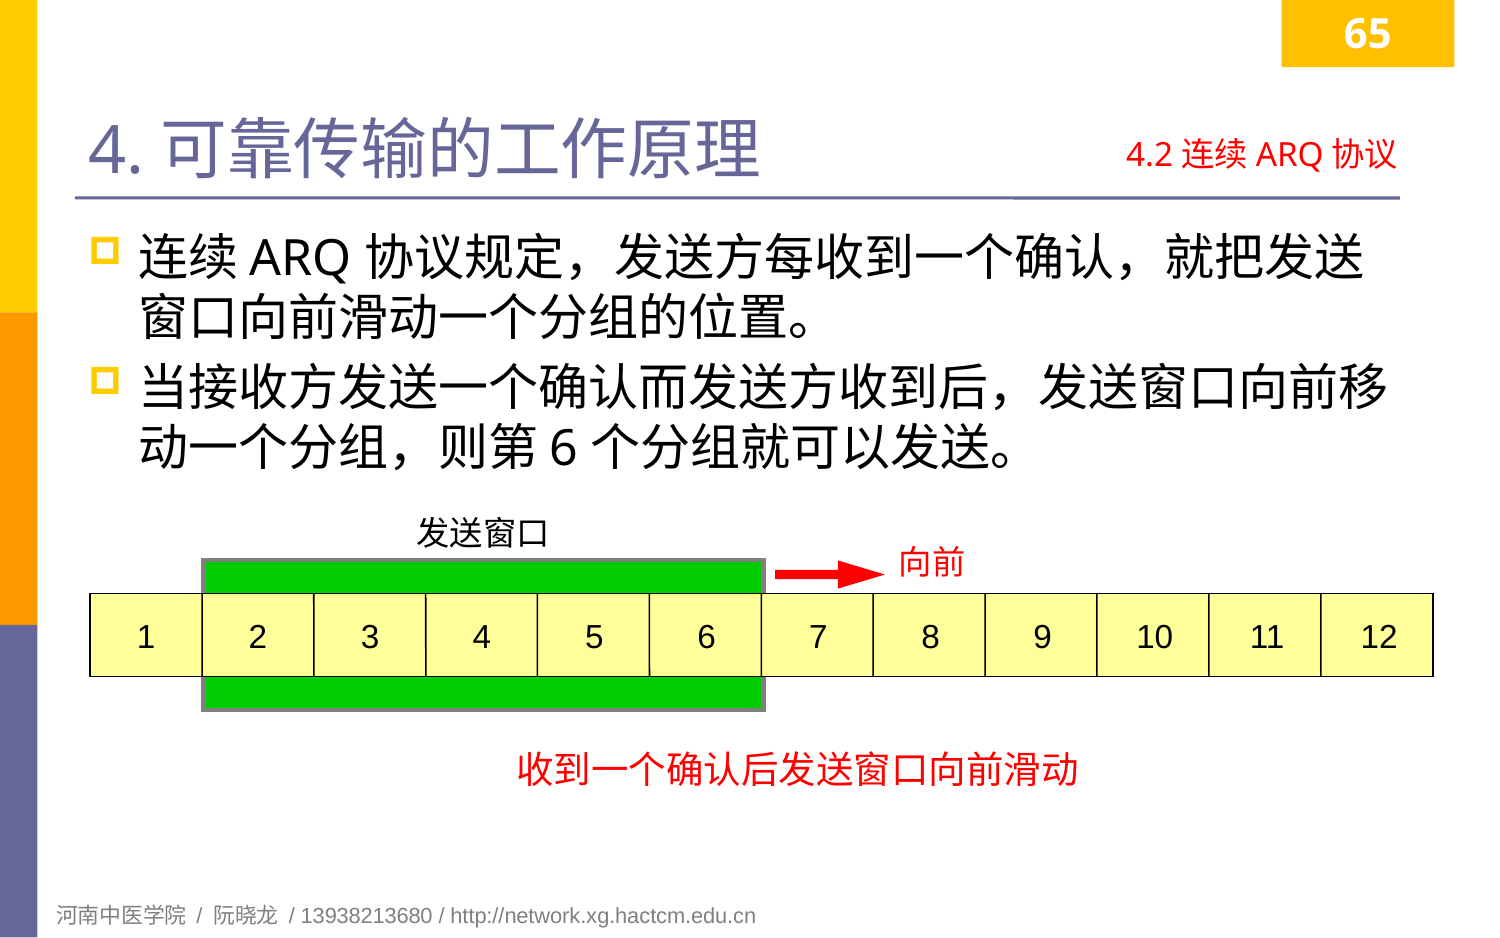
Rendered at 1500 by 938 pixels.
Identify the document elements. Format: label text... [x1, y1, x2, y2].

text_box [89, 504, 1436, 800]
list 4.2连续ARQ协议 [939, 126, 1412, 186]
slide_number 65 [1281, 0, 1455, 68]
list 连续ARQ协议规定，发送方每收到一个确认，就把发送窗口向前滑动一个分组的位置。 当接收方发送一个确认而发送方收到后，发送窗口向前移动一个分组，则第6个分组就可以发送。 [75, 218, 1425, 839]
title 4.可靠传输的工作原理 [75, 37, 1425, 194]
